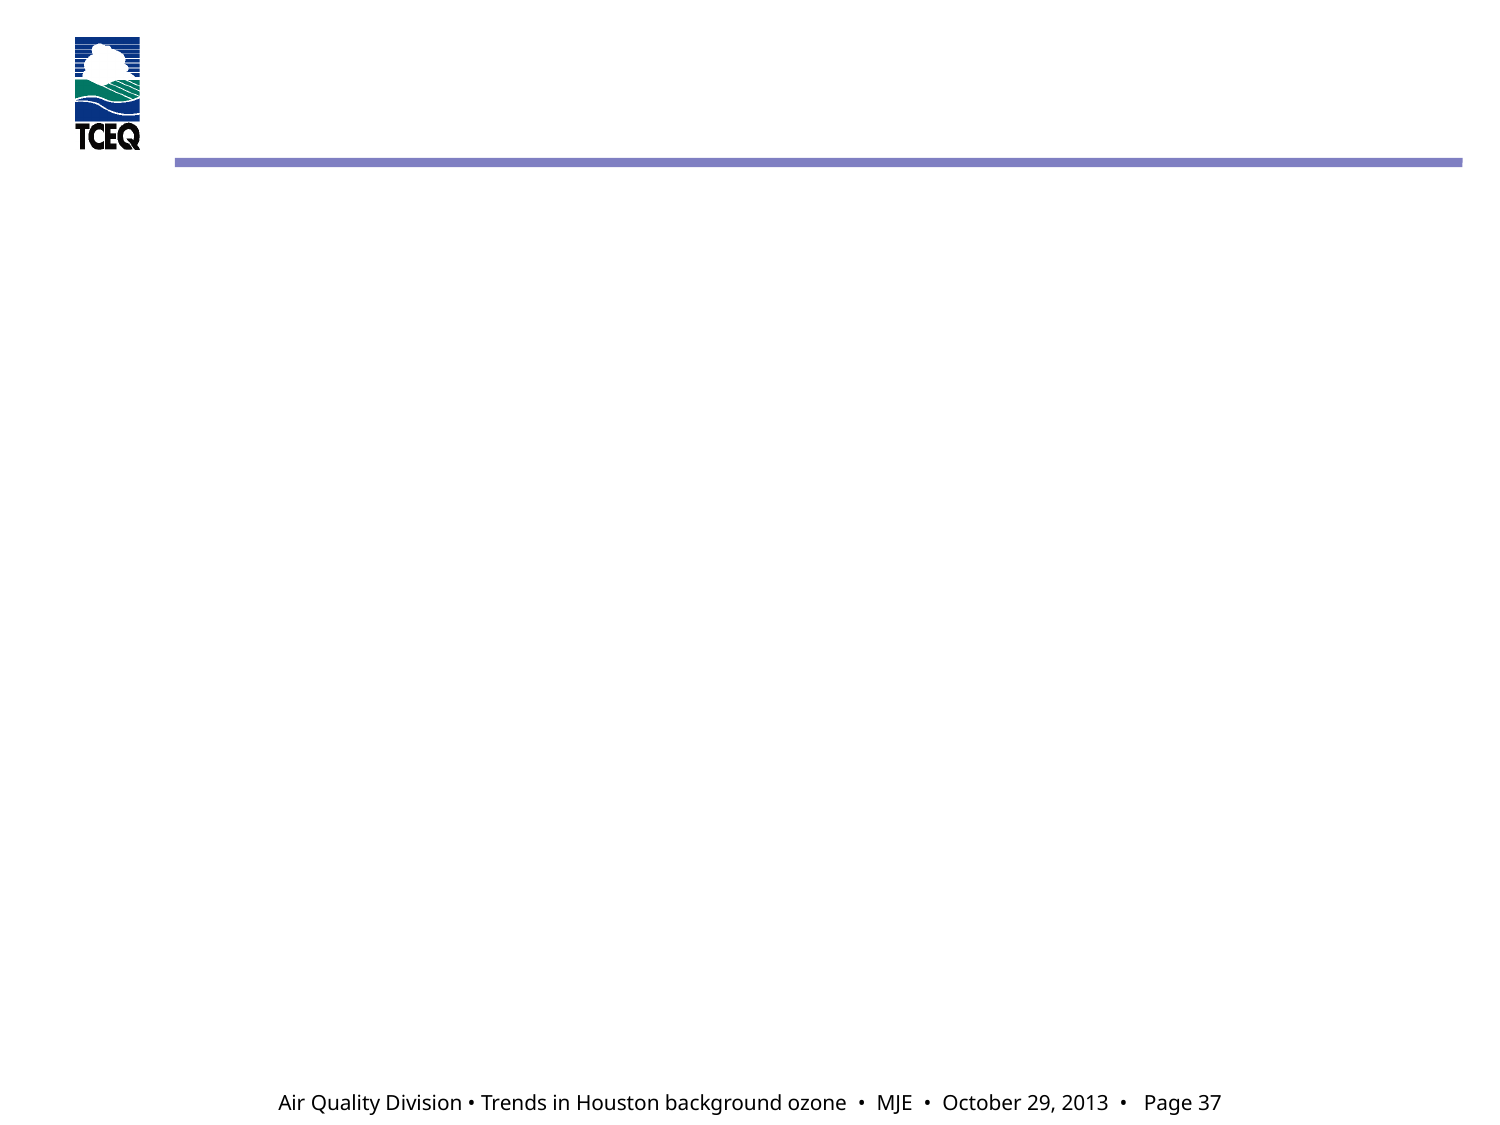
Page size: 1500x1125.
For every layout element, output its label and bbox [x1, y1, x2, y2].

picture [75, 37, 140, 150]
